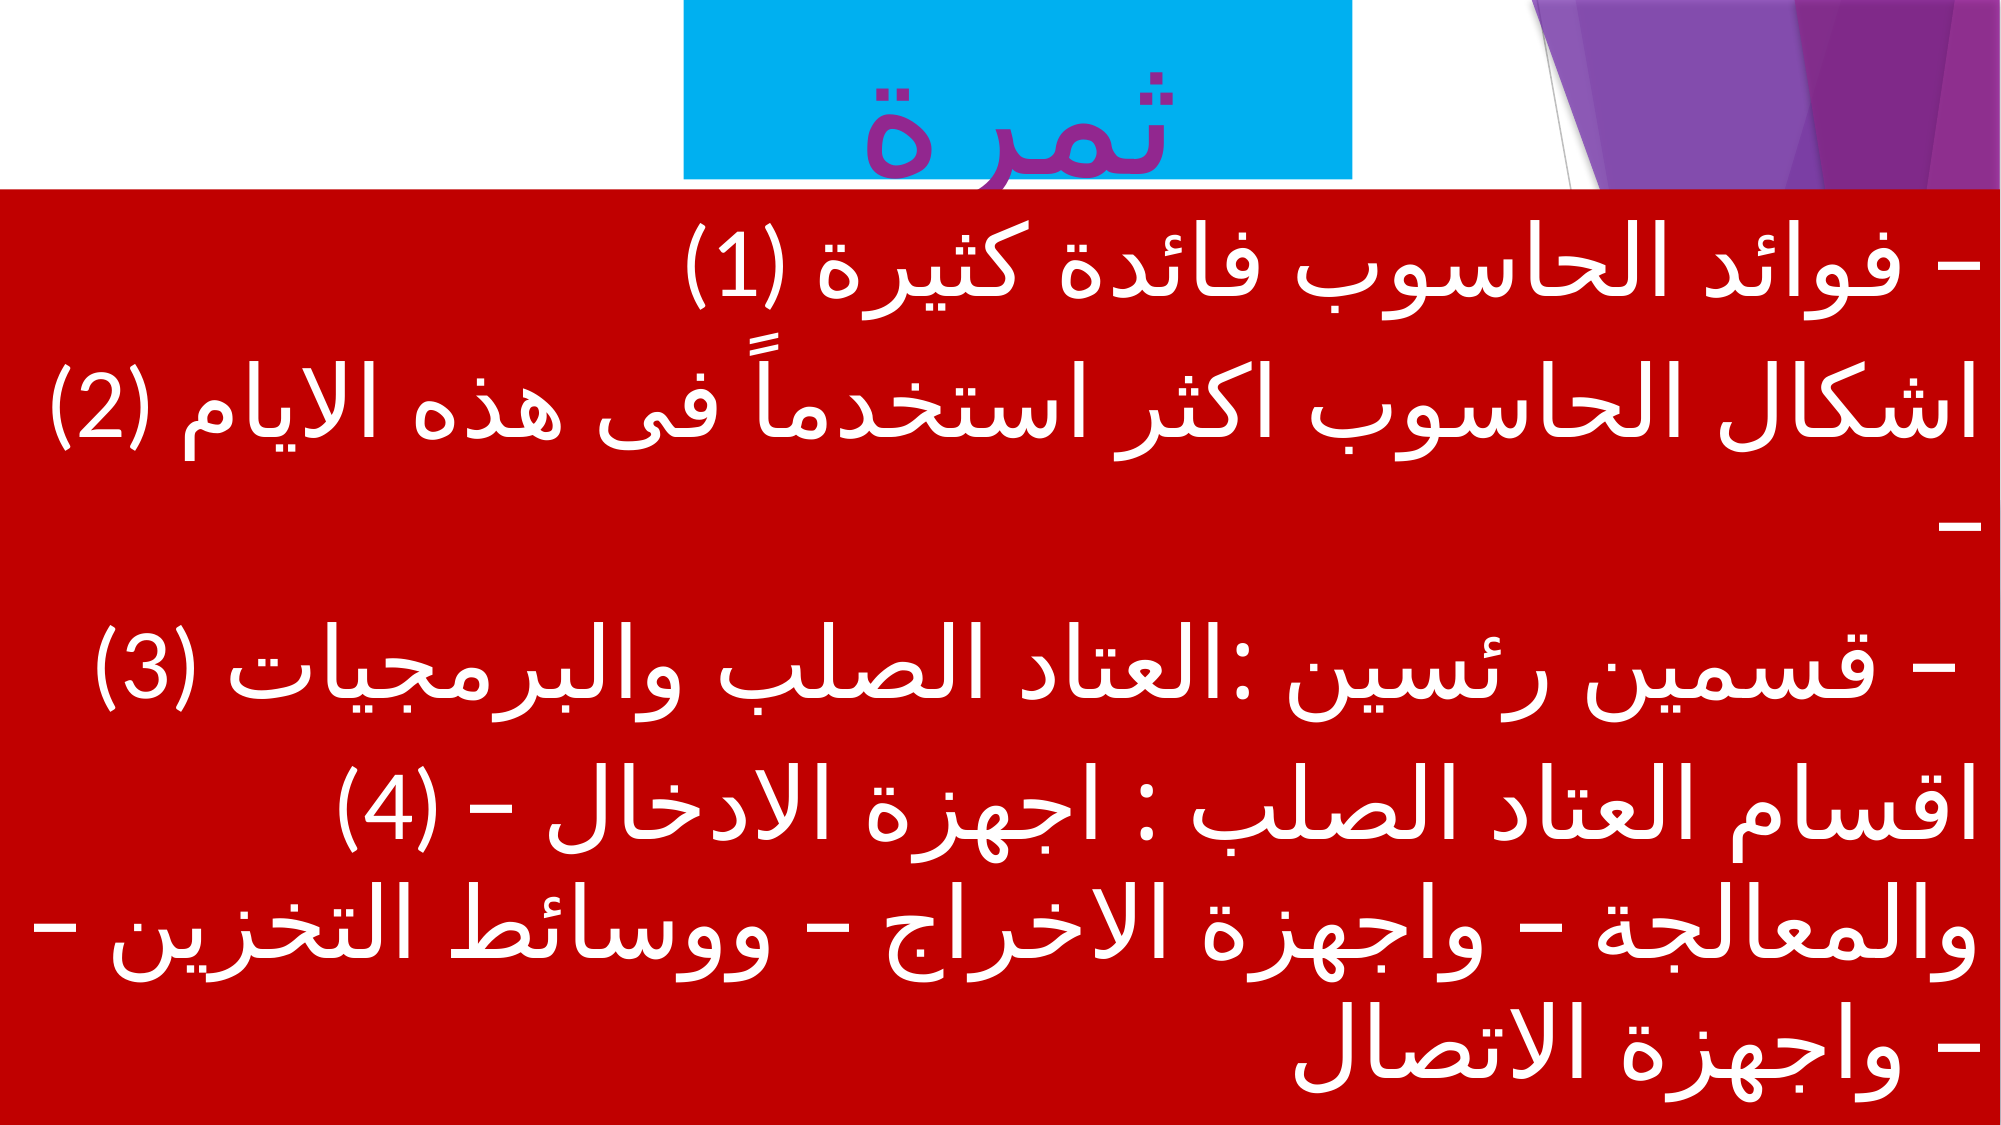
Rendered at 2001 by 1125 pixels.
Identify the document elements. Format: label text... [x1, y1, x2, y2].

list (1) فوائد الحاسوب فائدة كثيرة – (2) اشكال الحاسوب اكثر استخدماً فى هذه الايام – (3) قسمين رئسين :العتاد الصلب والبرمجيات – (4) اقسام العتاد الصلب : اجهزة الادخال – والمعالجة – واجهزة الاخراج – ووسائط التخزين – واجهزة الاتصال – (5) اقسام البرمجيات : انظمة التشغيل – والتطبيقات - [0, 189, 2000, 1125]
title ثمرة الدرس [683, 0, 1353, 180]
